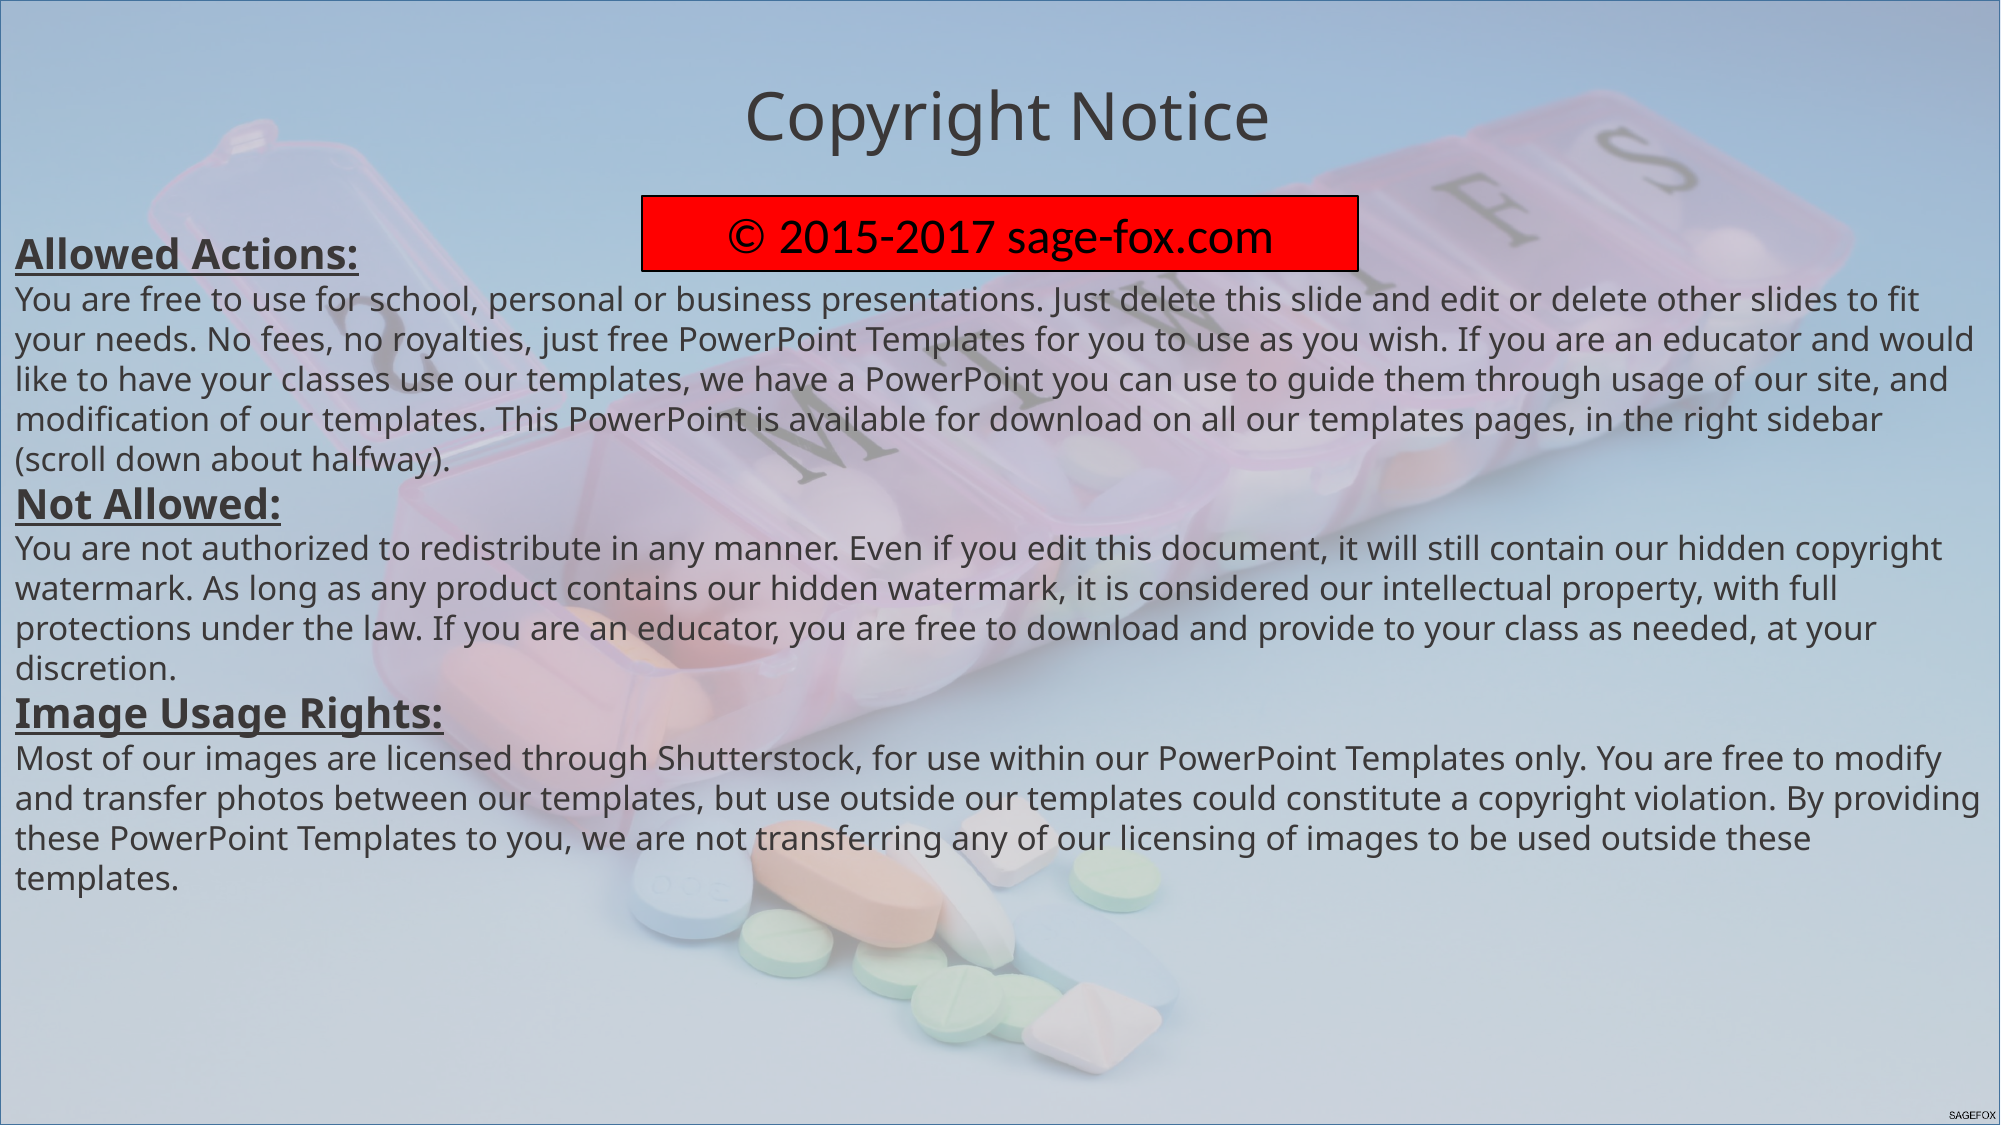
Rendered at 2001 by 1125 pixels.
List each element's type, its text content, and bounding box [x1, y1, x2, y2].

title Copyright Notice [493, 60, 1524, 178]
text_box © 2015-2017 sage-fox.com [641, 196, 1358, 272]
text_box Allowed Actions: You are free to use for school, personal or business presentations. Just delete this slide and edit or delete other slides to fit your needs. No fees, no royalties, just free PowerPoint Templates for you to use as you wish. If you are an educator and would like to have your classes use our templates, we have a PowerPoint you can use to guide them through usage of our site, and modification of our templates. This PowerPoint is available for download on all our templates pages, in the right sidebar (scroll down about halfway). Not Allowed: You are not authorized to redistribute in any manner. Even if you edit this document, it will still contain our hidden copyright watermark. As long as any product contains our hidden watermark, it is considered our intellectual property, with full protections under the law. If you are an educator, you are free to download and provide to your class as needed, at your discretion. Image Usage Rights: Most of our images are licensed through Shutterstock, for use within our PowerPoint Templates only. You are free to modify and transfer photos between our templates, but use outside our templates could constitute a copyright violation. By providing these PowerPoint Templates to you, we are not transferring any of our licensing of images to be used outside these templates. [0, 0, 2000, 1125]
